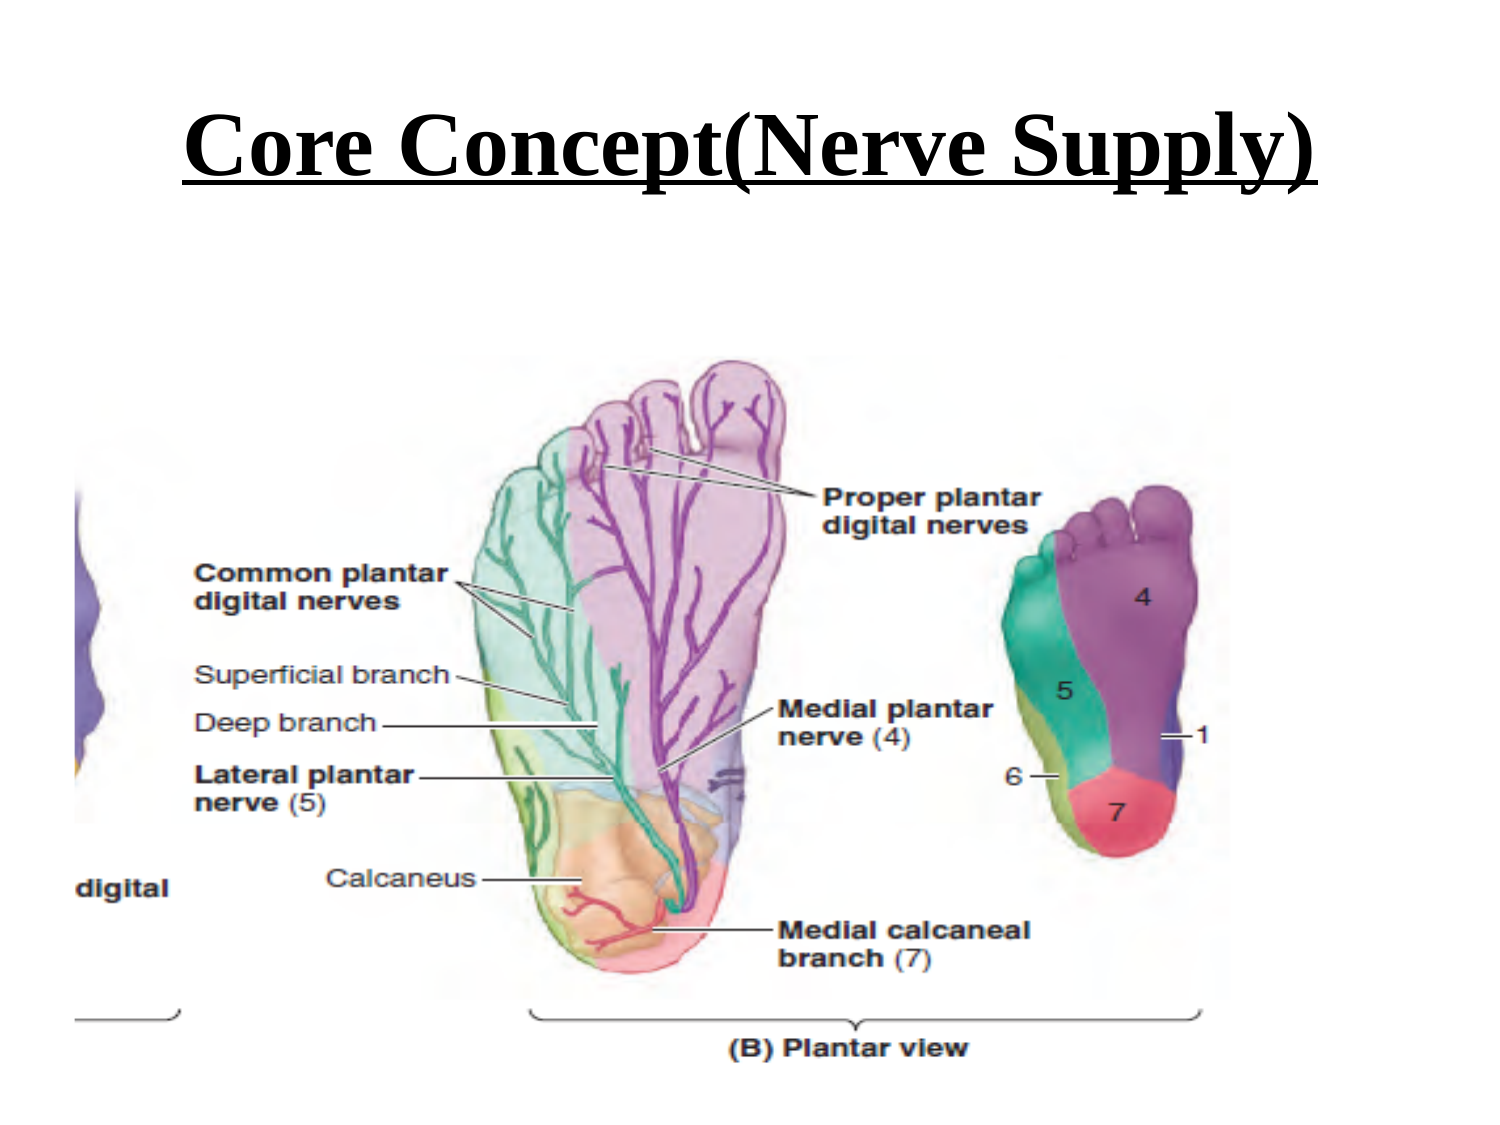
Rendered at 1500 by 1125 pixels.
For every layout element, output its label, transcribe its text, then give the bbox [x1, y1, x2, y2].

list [74, 249, 1388, 1072]
title Core Concept(Nerve Supply) [75, 45, 1425, 233]
